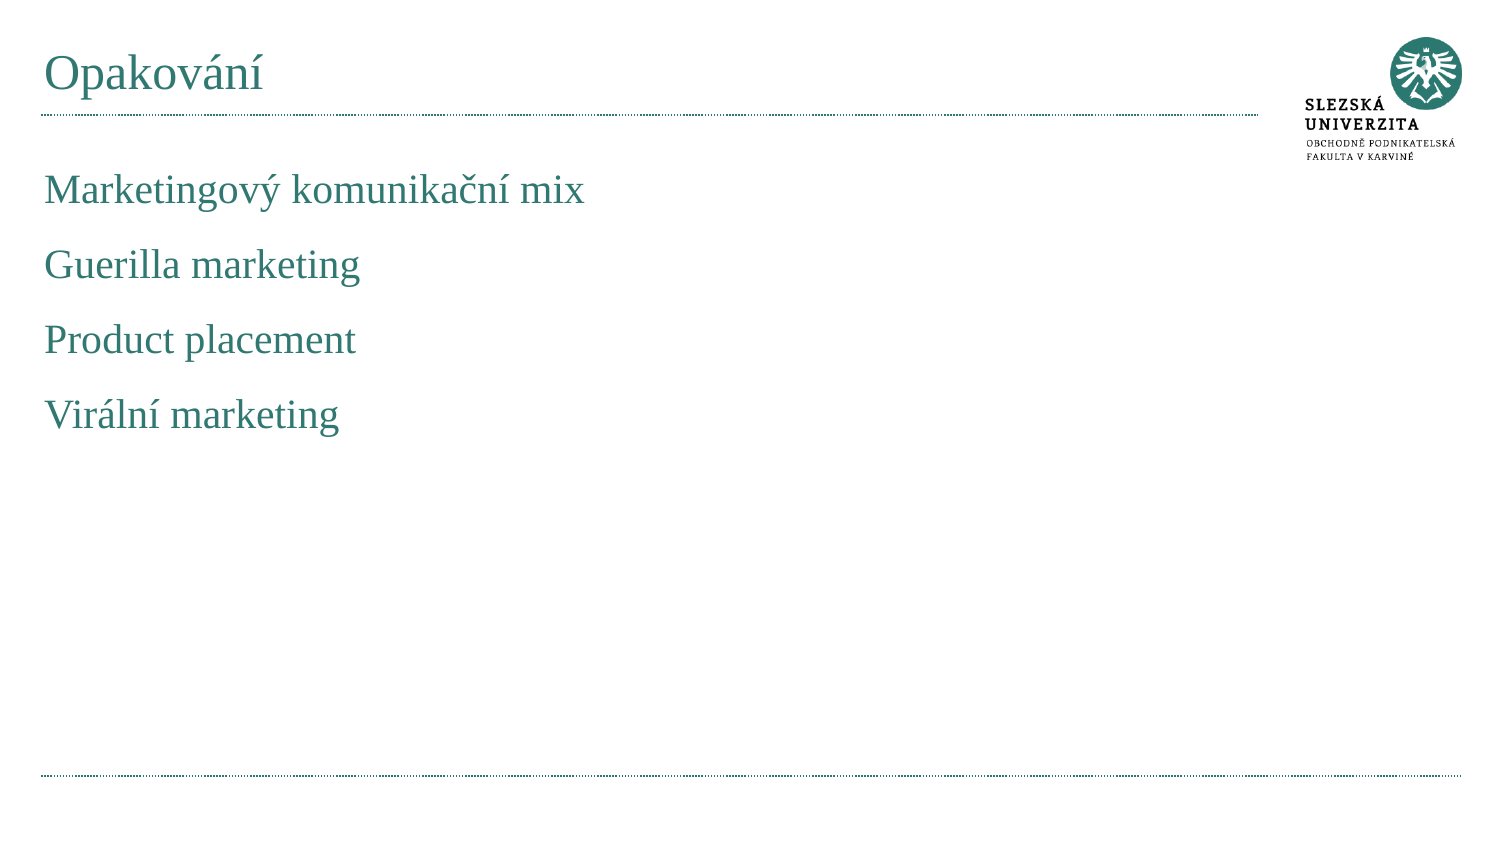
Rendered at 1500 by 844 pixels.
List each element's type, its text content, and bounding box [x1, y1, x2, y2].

title Opakování [29, 32, 668, 116]
picture [1305, 37, 1462, 160]
list Marketingový komunikační mix Guerilla marketing Product placement Virální marketing [29, 129, 1388, 782]
